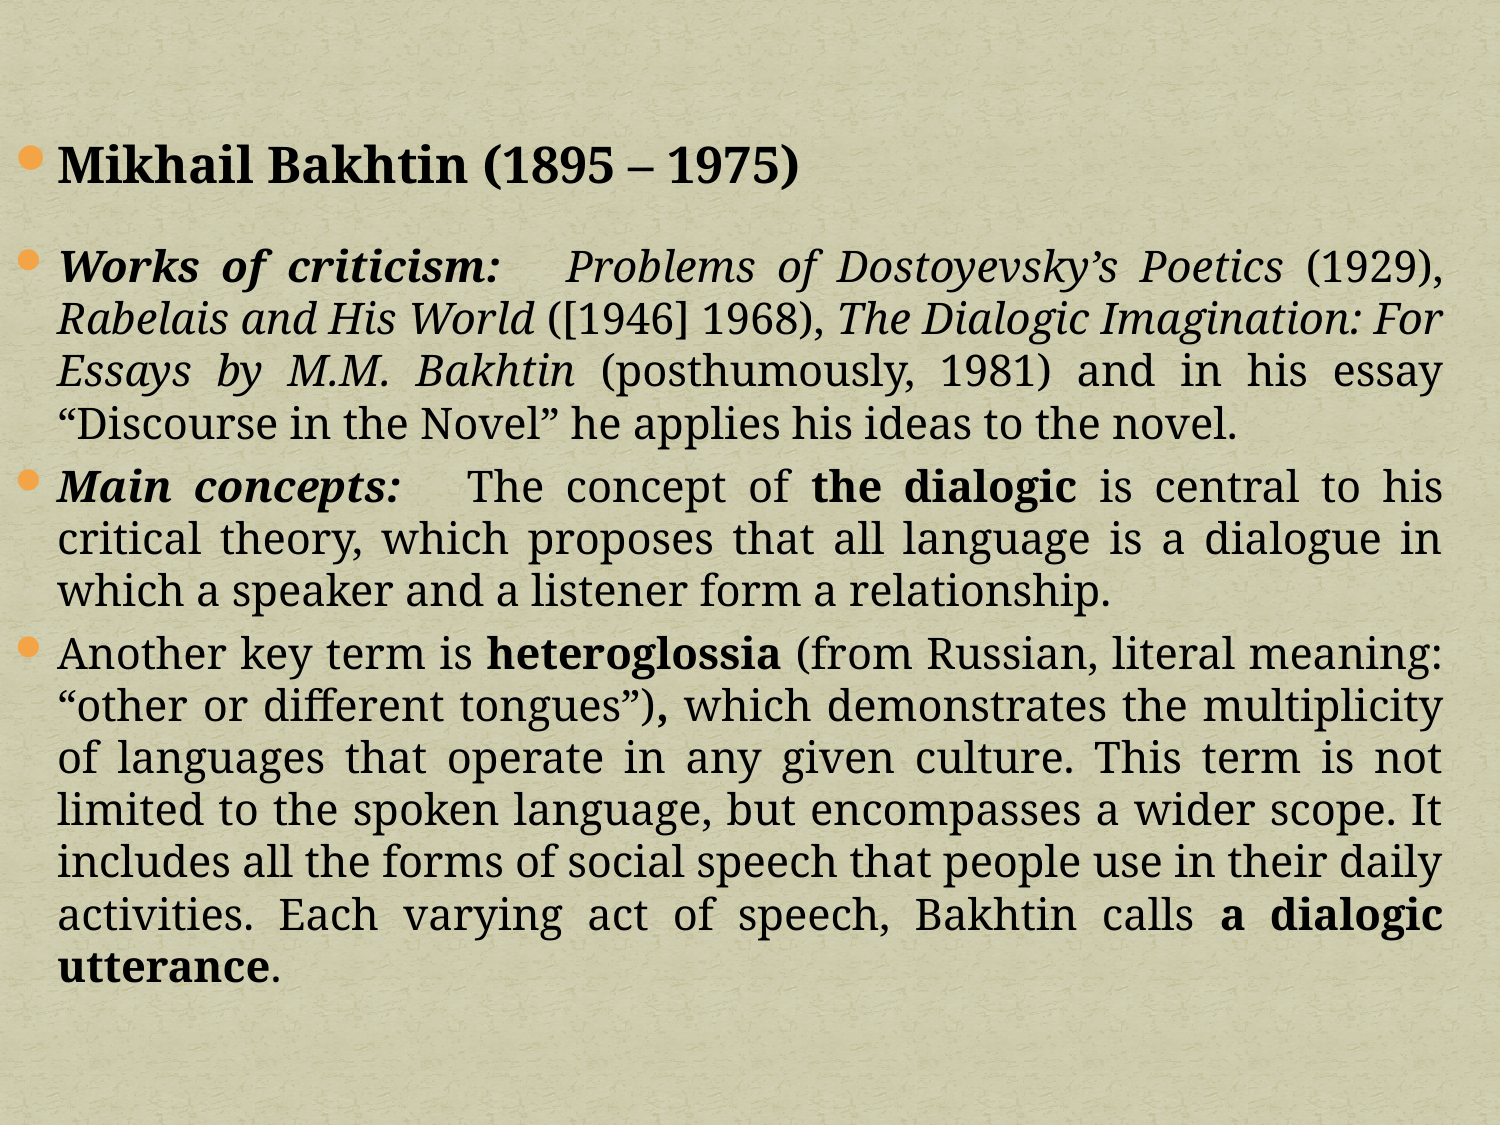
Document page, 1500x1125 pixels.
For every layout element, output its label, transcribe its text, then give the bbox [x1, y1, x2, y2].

list Mikhail Bakhtin (1895 – 1975) Works of criticism: Problems of Dostoyevsky’s Poetics (1929), Rabelais and His World ([1946] 1968), The Dialogic Imagination: For Essays by M.M. Bakhtin (posthumously, 1981) and in his essay “Discourse in the Novel” he applies his ideas to the novel. Main concepts: The concept of the dialogic is central to his critical theory, which proposes that all language is a dialogue in which a speaker and a listener form a relationship. Another key term is heteroglossia (from Russian, literal meaning: “other or different tongues”), which demonstrates the multiplicity of languages that operate in any given culture. This term is not limited to the spoken language, but encompasses a wider scope. It includes all the forms of social speech that people use in their daily activities. Each varying act of speech, Bakhtin calls a dialogic utterance. [0, 125, 1459, 1000]
